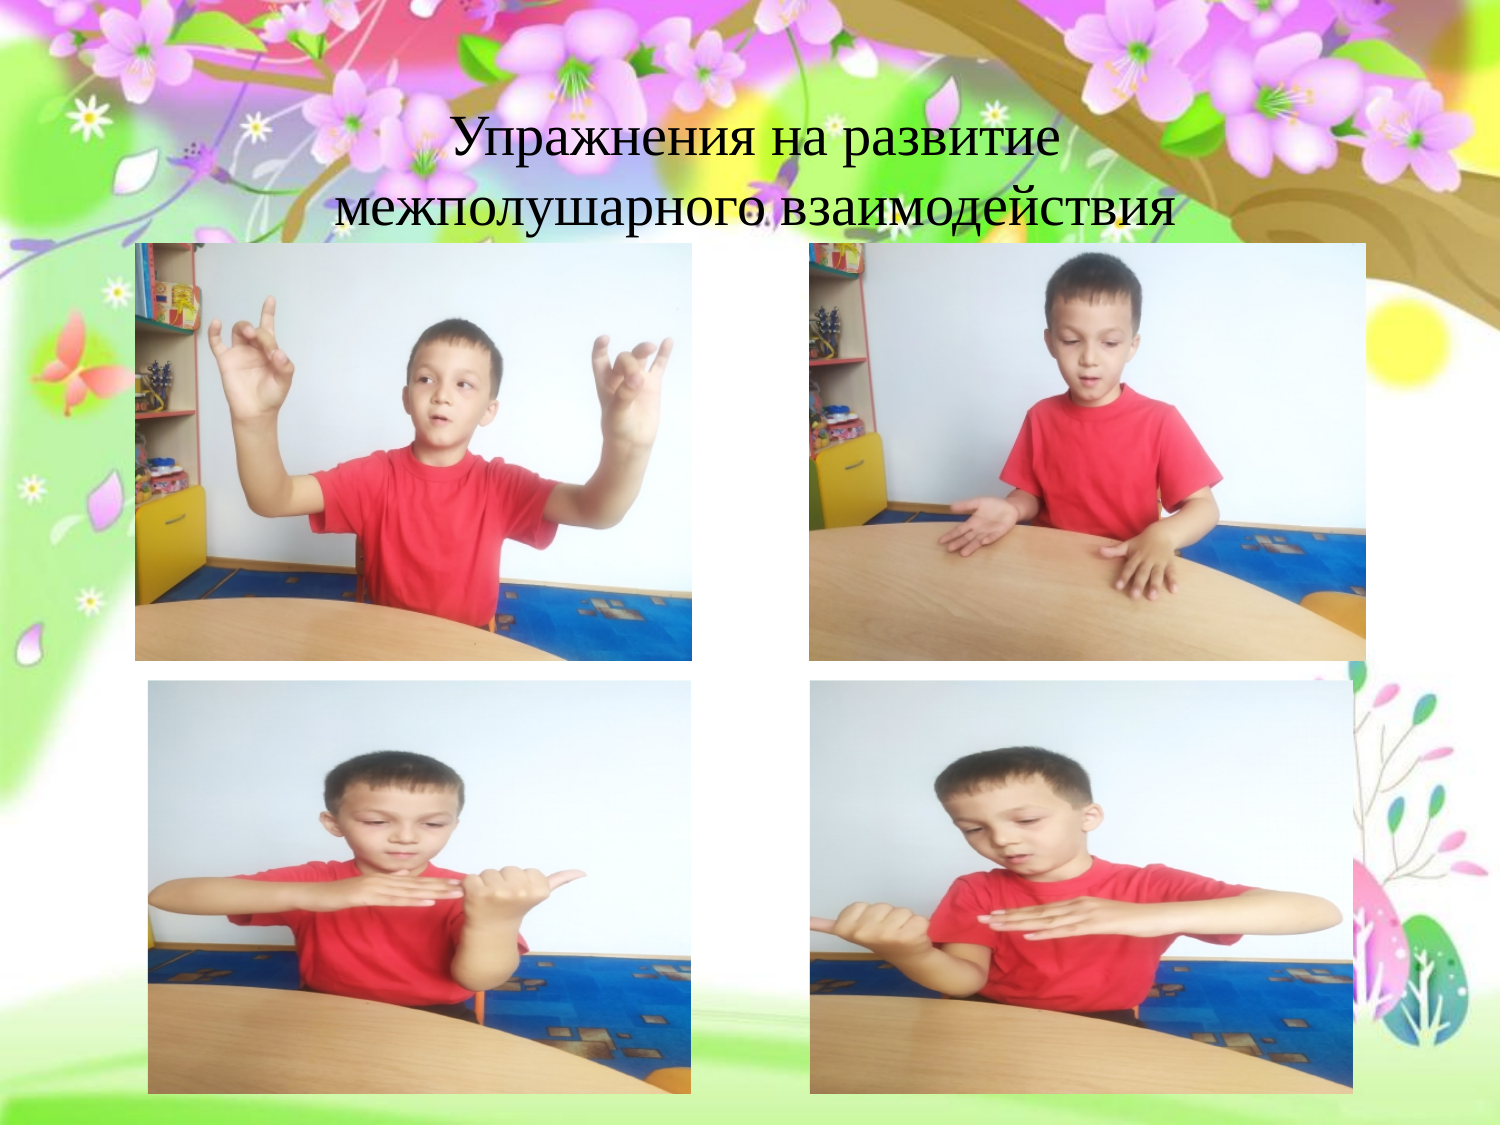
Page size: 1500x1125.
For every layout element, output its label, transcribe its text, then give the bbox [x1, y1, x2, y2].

picture [0, 0, 1500, 1125]
subtitle Упражнения на развитие межполушарного взаимодействия [229, 89, 1281, 272]
